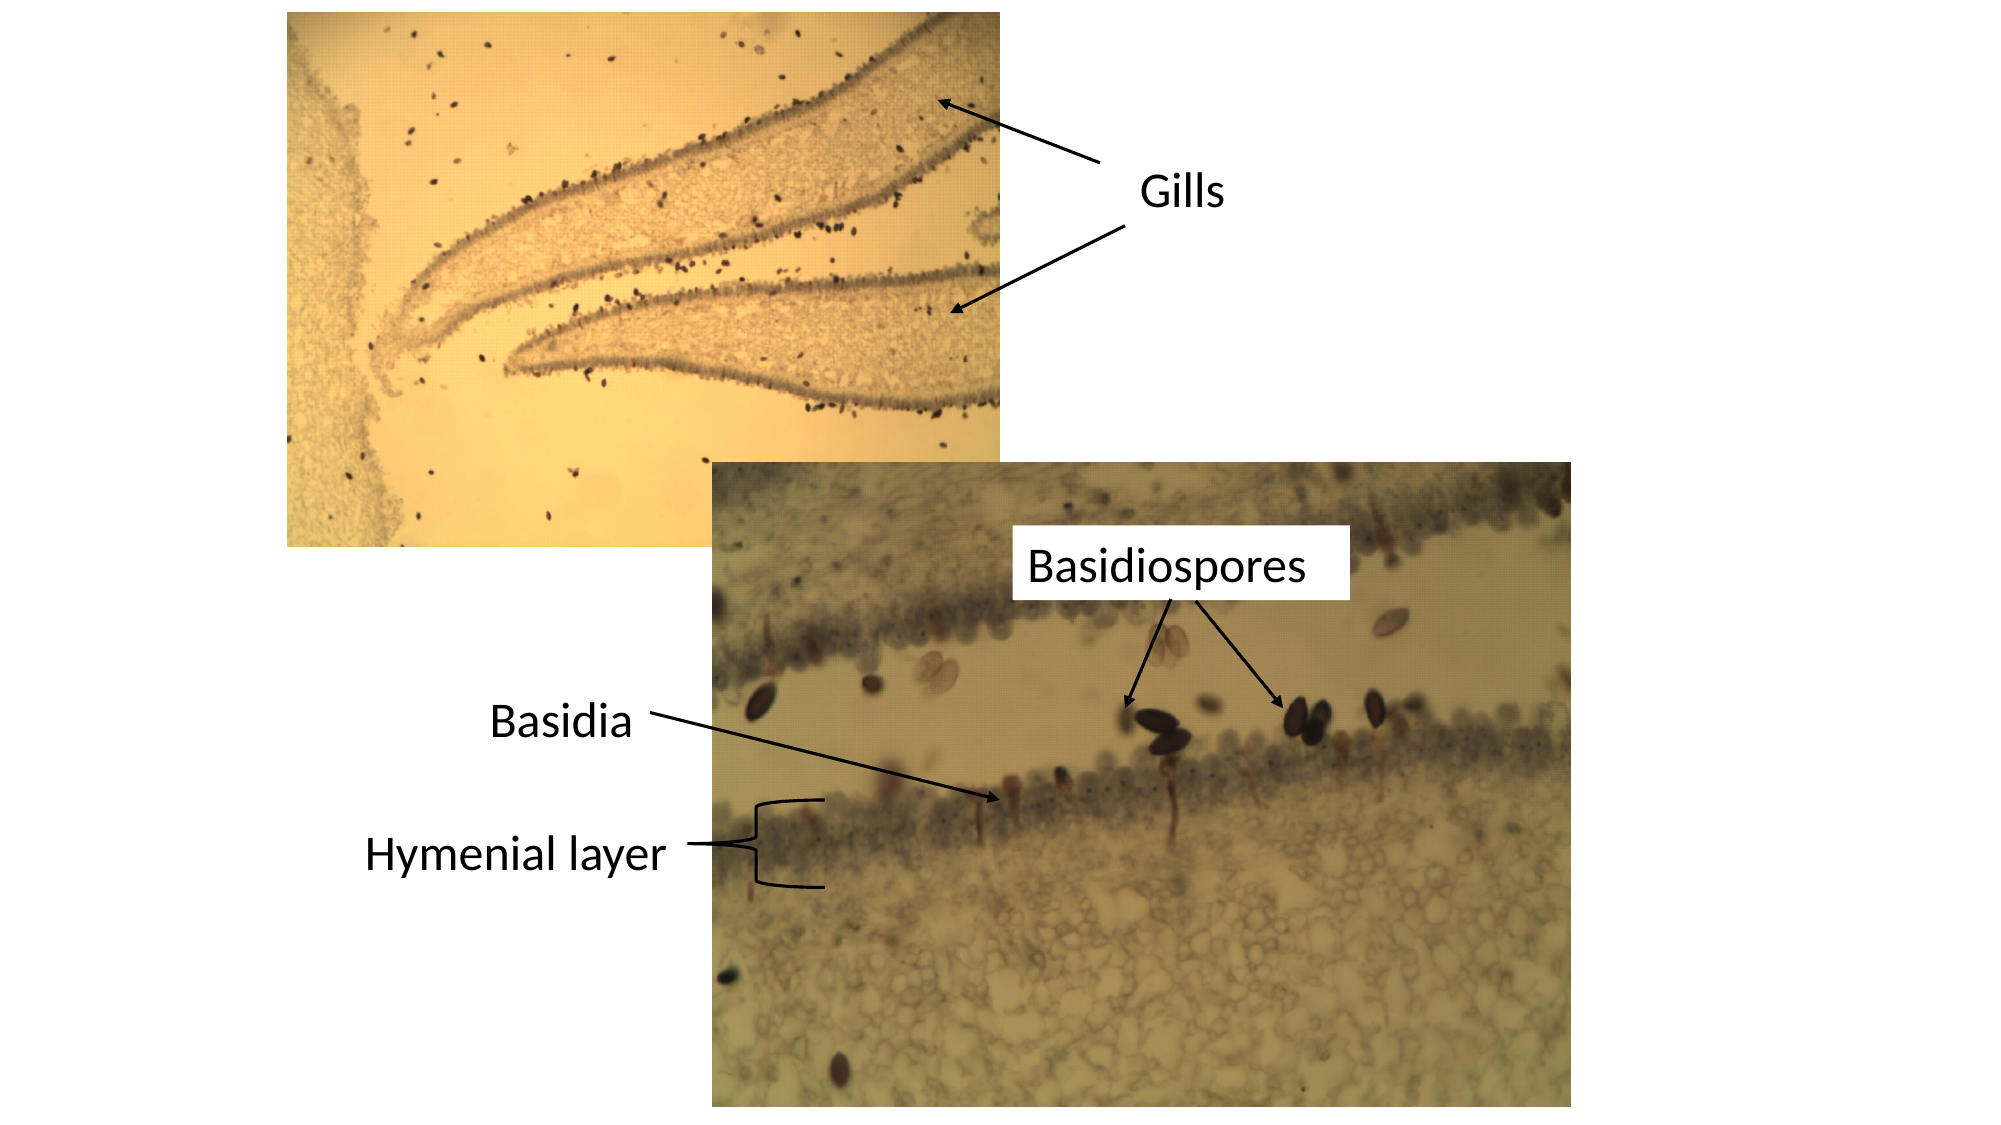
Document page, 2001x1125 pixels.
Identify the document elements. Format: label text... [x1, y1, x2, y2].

text_box [700, 841, 712, 846]
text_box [937, 99, 1100, 163]
picture [287, 12, 1571, 1107]
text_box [649, 712, 1001, 800]
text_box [1124, 598, 1171, 709]
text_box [949, 225, 1125, 314]
text_box Gills [1124, 149, 1275, 225]
text_box Basidia [474, 679, 688, 755]
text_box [1195, 601, 1284, 709]
text_box Hymenial layer [350, 813, 700, 889]
